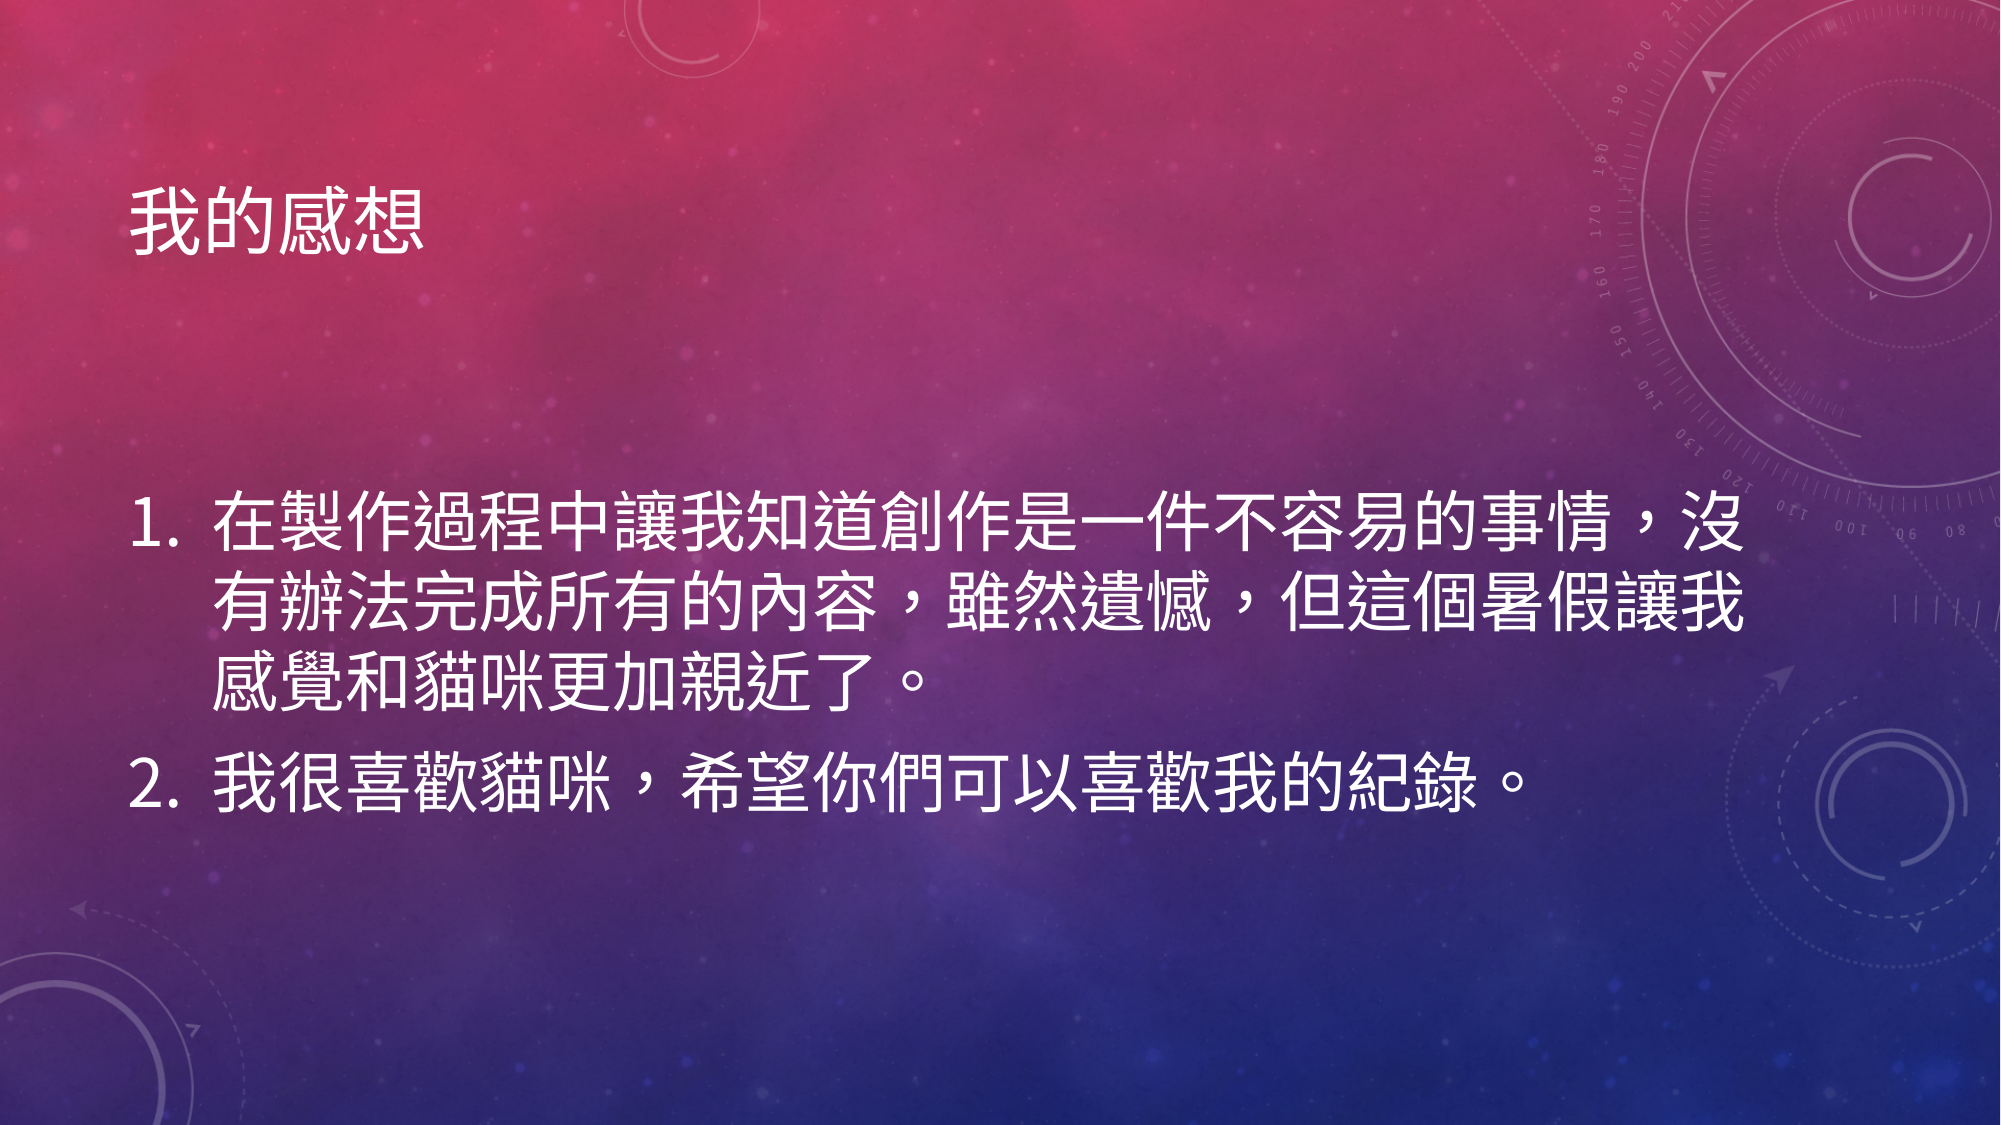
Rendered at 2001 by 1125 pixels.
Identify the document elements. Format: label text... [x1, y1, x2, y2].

picture [0, 0, 2001, 1125]
list 在製作過程中讓我知道創作是一件不容易的事情，沒有辦法完成所有的內容，雖然遺憾，但這個暑假讓我感覺和貓咪更加親近了。 我很喜歡貓咪，希望你們可以喜歡我的紀錄。 [112, 351, 1775, 950]
title 我的感想 [112, 99, 1775, 339]
